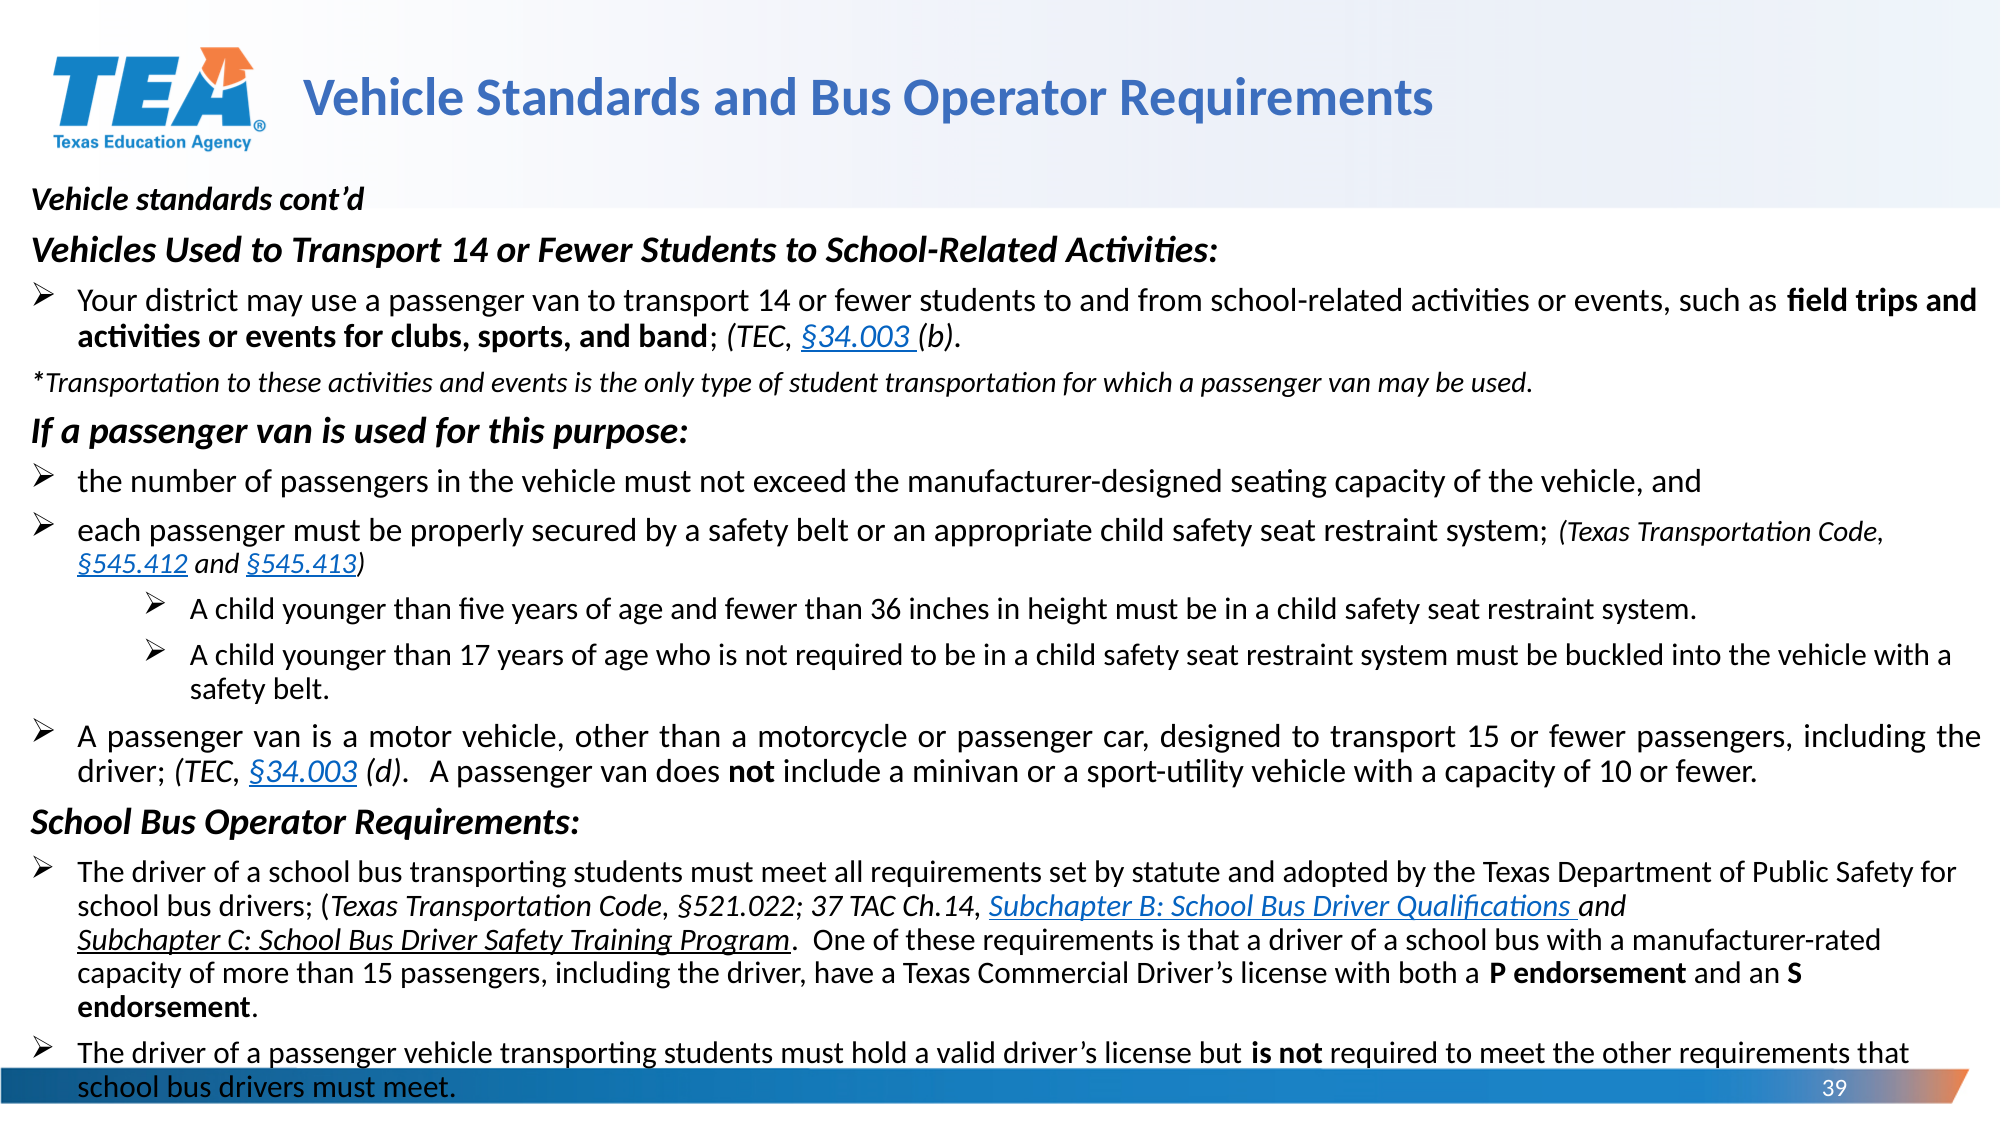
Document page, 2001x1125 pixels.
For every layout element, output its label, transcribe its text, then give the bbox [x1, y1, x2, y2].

slide_number 39 [1412, 1085, 1863, 1103]
title Vehicle Standards and Bus Operator Requirements [288, 40, 1863, 157]
picture [0, 0, 2001, 1125]
list Vehicle standards cont’d Vehicles Used to Transport 14 or Fewer Students to School-Related Activities: Your district may use a passenger van to transport 14 or fewer students to and from school-related activities or events, such as field trips and activities or events for clubs, sports, and band; (TEC, §34.003 (b). *Transportation to these activities and events is the only type of student transportation for which a passenger van may be used. If a passenger van is used for this purpose: the number of passengers in the vehicle must not exceed the manufacturer-designed seating capacity of the vehicle, and each passenger must be properly secured by a safety belt or an appropriate child safety seat restraint system; (Texas Transportation Code, §545.412 and §545.413) A child younger than five years of age and fewer than 36 inches in height must be in a child safety seat restraint system. A child younger than 17 years of age who is not required to be in a child safety seat restraint system must be buckled into the vehicle with a safety belt. A passenger van is a motor vehicle, other than a motorcycle or passenger car, designed to transport 15 or fewer passengers, including the driver; (TEC, §34.003 (d). A passenger van does not include a minivan or a sport-utility vehicle with a capacity of 10 or fewer. School Bus Operator Requirements: The driver of a school bus transporting students must meet all requirements set by statute and adopted by the Texas Department of Public Safety for school bus drivers; (Texas Transportation Code, §521.022; 37 TAC Ch.14, Subchapter B: School Bus Driver Qualifications and Subchapter C: School Bus Driver Safety Training Program. One of these requirements is that a driver of a school bus with a manufacturer-rated capacity of more than 15 passengers, including the driver, have a Texas Commercial Driver’s license with both a P endorsement and an S endorsement. The driver of a passenger vehicle transporting students must hold a valid driver’s license but is not required to meet the other requirements that school bus drivers must meet. [15, 173, 2000, 1085]
